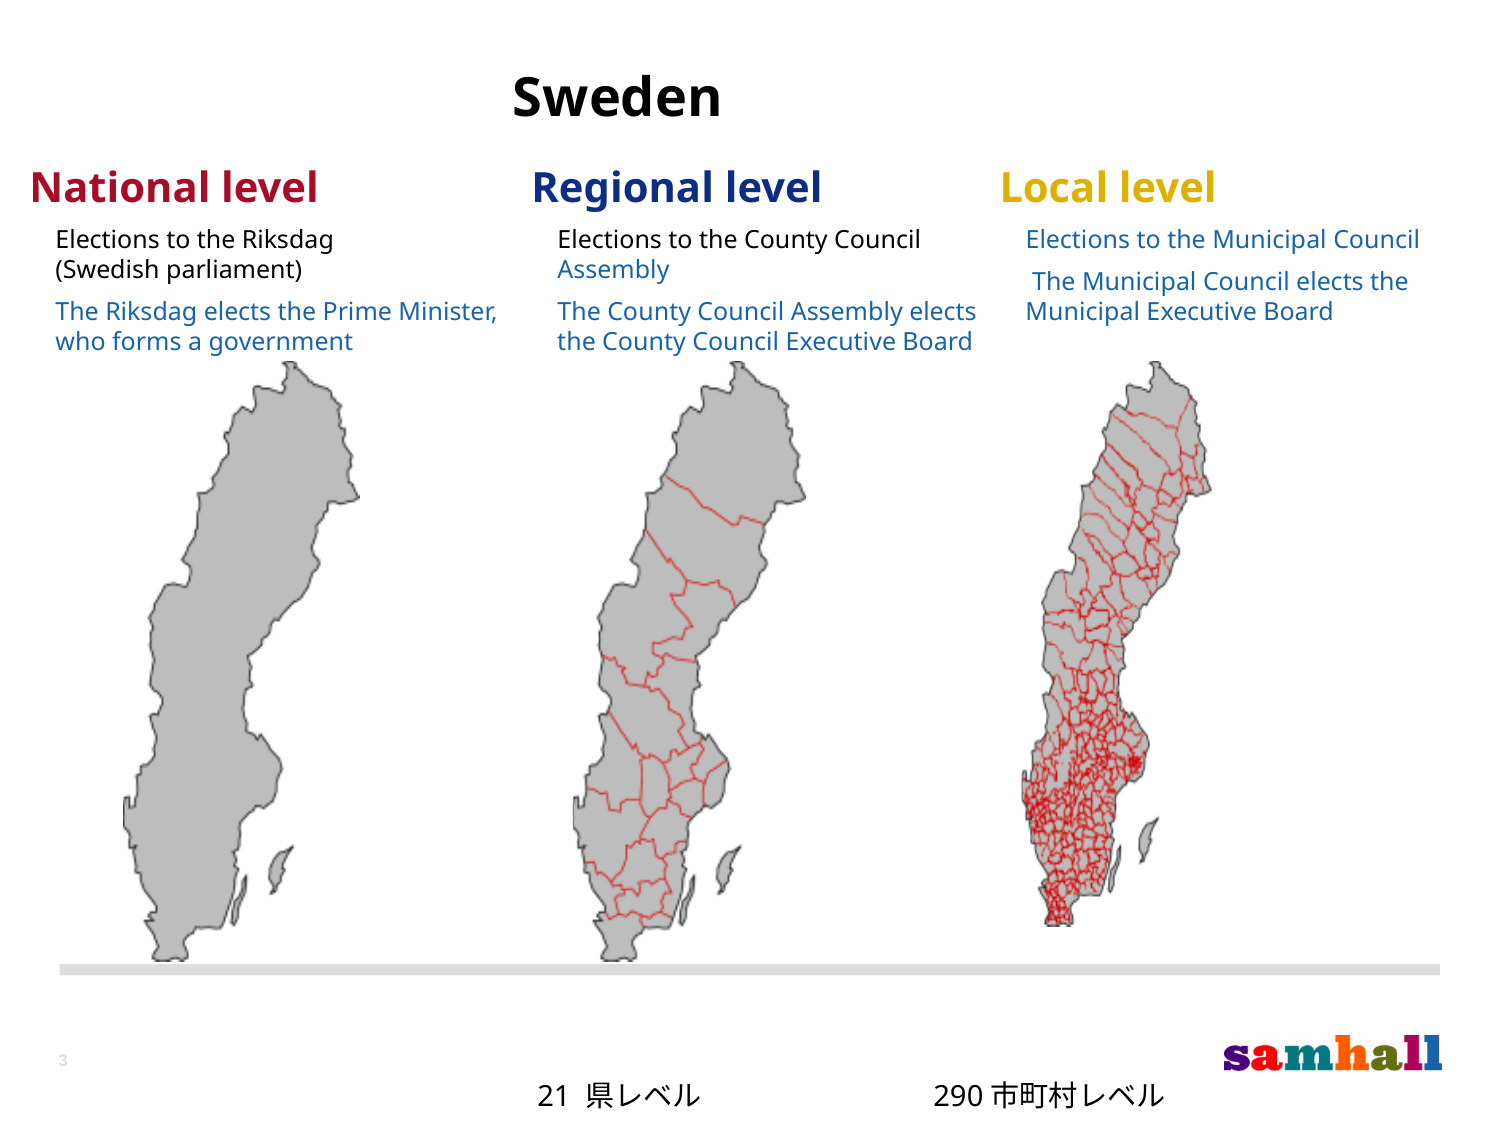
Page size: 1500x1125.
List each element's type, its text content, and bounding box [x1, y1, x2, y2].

text_box 290市町村レベル [933, 1077, 1166, 1113]
text_box 21 県レベル [537, 1077, 703, 1113]
picture [1224, 1035, 1442, 1071]
text_box Sweden [512, 62, 724, 128]
slide_number 3 [58, 1049, 126, 1071]
text_box Regional level Elections to the County Council Assembly The County Council Assembly elects the County Council Executive Board [531, 160, 978, 356]
picture [1021, 361, 1230, 948]
text_box Local level Elections to the Municipal Council The Municipal Council elects the Municipal Executive Board [999, 160, 1421, 326]
text_box National level Elections to the Riksdag (Swedish parliament) The Riksdag elects the Prime Minister, who forms a government [29, 160, 507, 356]
picture [572, 361, 828, 983]
picture [123, 361, 360, 962]
